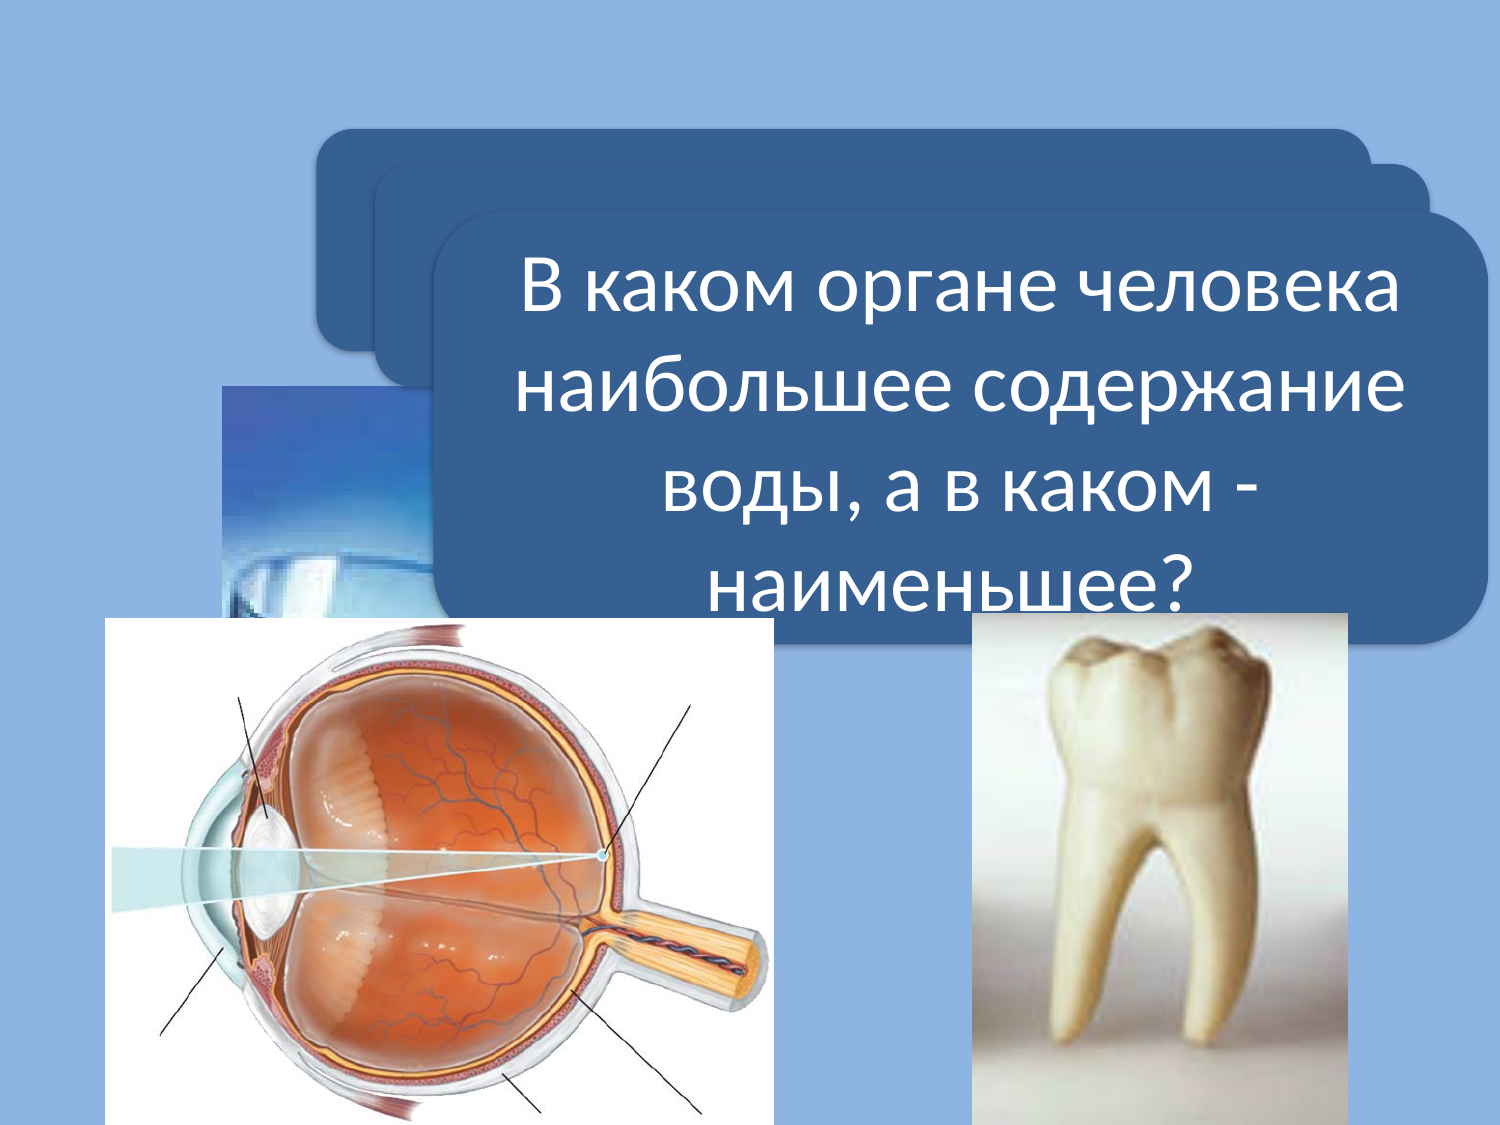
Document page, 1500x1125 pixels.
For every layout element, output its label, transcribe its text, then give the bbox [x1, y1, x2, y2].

text_box Что представляет собой «святая» вода? [316, 128, 1371, 352]
text_box В каком органе человека наибольшее содержание воды, а в каком - наименьшее? [433, 210, 1489, 645]
picture [105, 386, 774, 1125]
text_box Может ли вода гореть? [374, 163, 1430, 385]
picture [972, 613, 1348, 1125]
